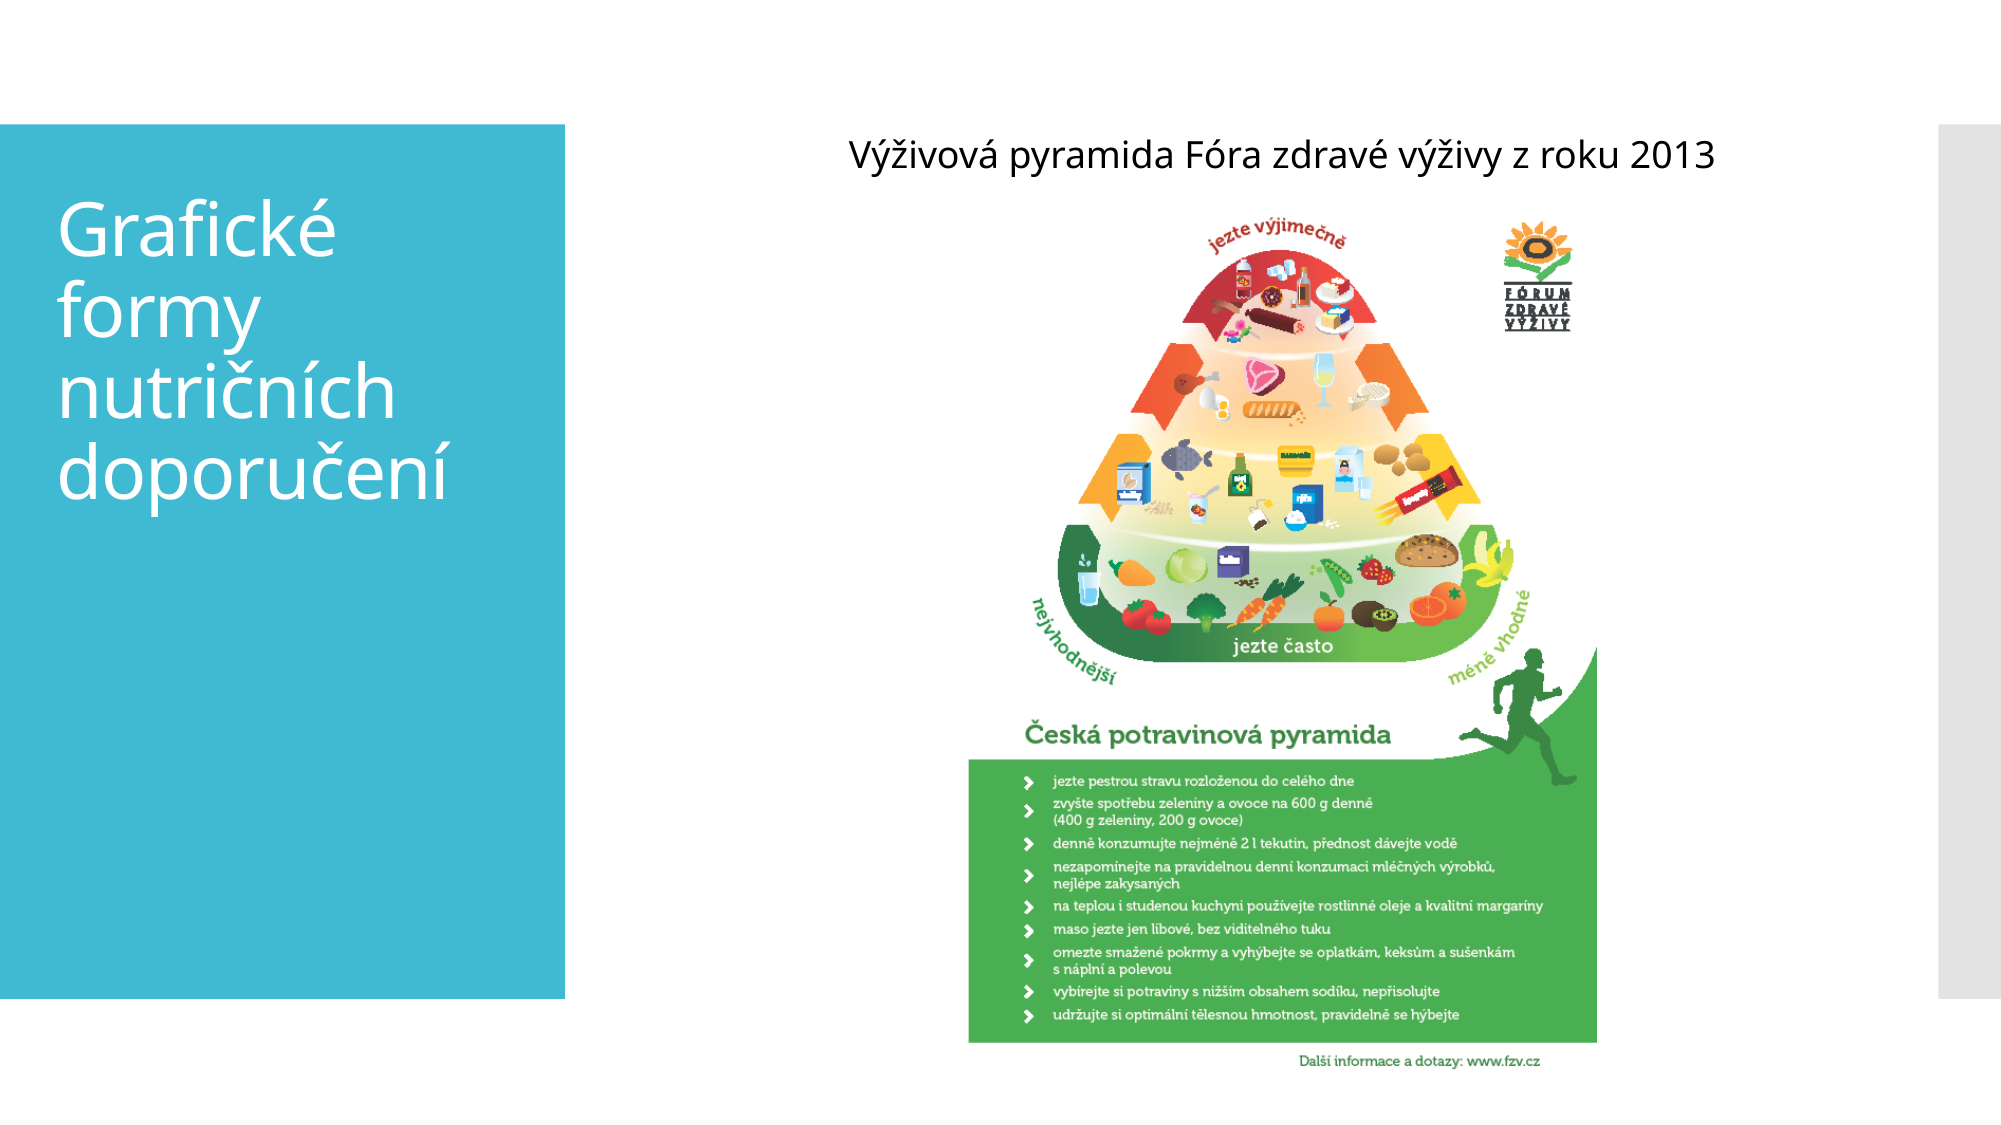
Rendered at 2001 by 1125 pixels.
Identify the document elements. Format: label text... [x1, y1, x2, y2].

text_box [968, 194, 1597, 1084]
title Grafické formy nutričních doporučení [41, 184, 525, 940]
text_box Výživová pyramida Fóra zdravé výživy z roku 2013 [834, 123, 1732, 184]
